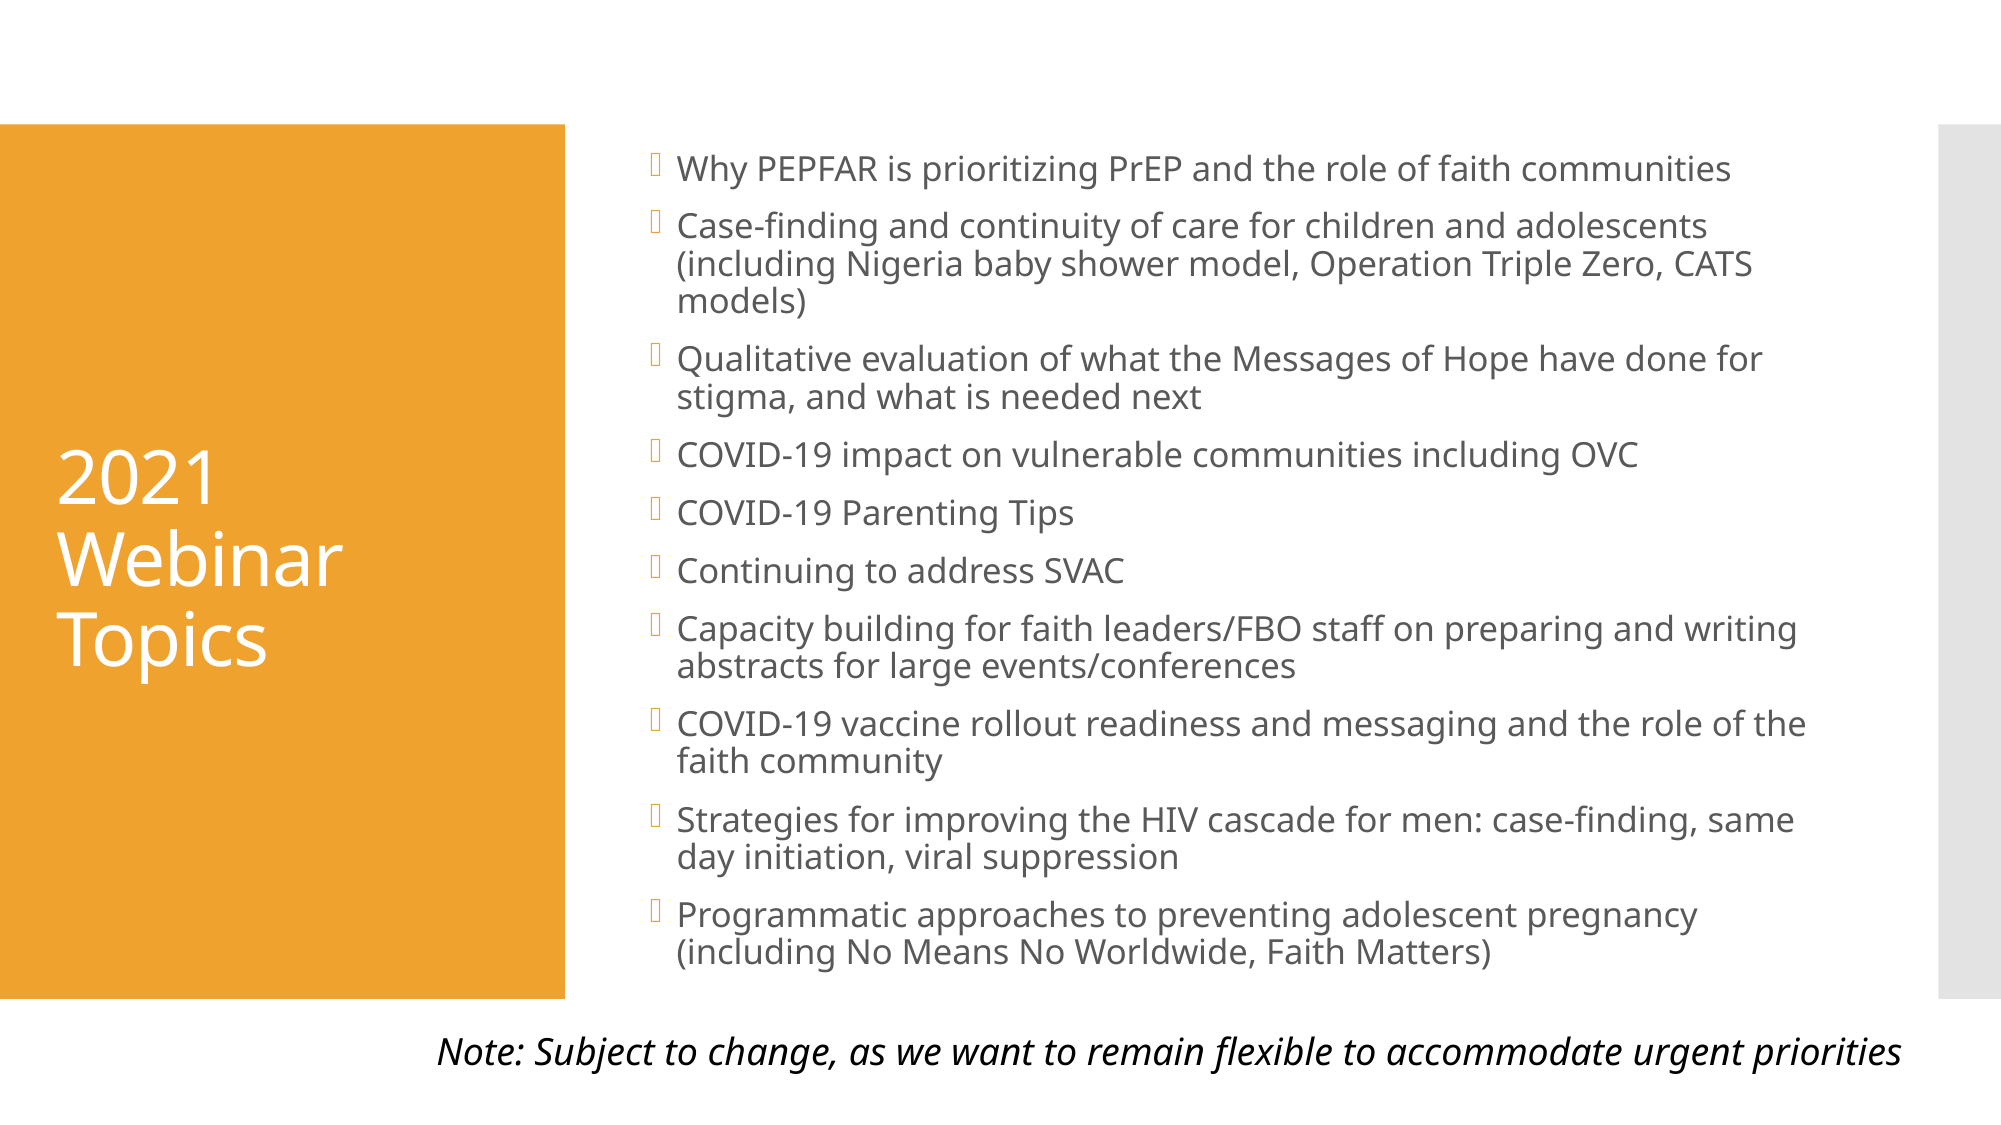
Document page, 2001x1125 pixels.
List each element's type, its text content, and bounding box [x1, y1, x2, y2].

title 2021 Webinar Topics [41, 184, 525, 940]
text_box Note: Subject to change, as we want to remain flexible to accommodate urgent priorities [421, 1020, 1929, 1081]
list Why PEPFAR is prioritizing PrEP and the role of faith communities Case-finding and continuity of care for children and adolescents (including Nigeria baby shower model, Operation Triple Zero, CATS models) Qualitative evaluation of what the Messages of Hope have done for stigma, and what is needed next COVID-19 impact on vulnerable communities including OVC COVID-19 Parenting Tips Continuing to address SVAC Capacity building for faith leaders/FBO staff on preparing and writing abstracts for large events/conferences COVID-19 vaccine rollout readiness and messaging and the role of the faith community Strategies for improving the HIV cascade for men: case-finding, same day initiation, viral suppression Programmatic approaches to preventing adolescent pregnancy (including No Means No Worldwide, Faith Matters) [634, 141, 1835, 982]
